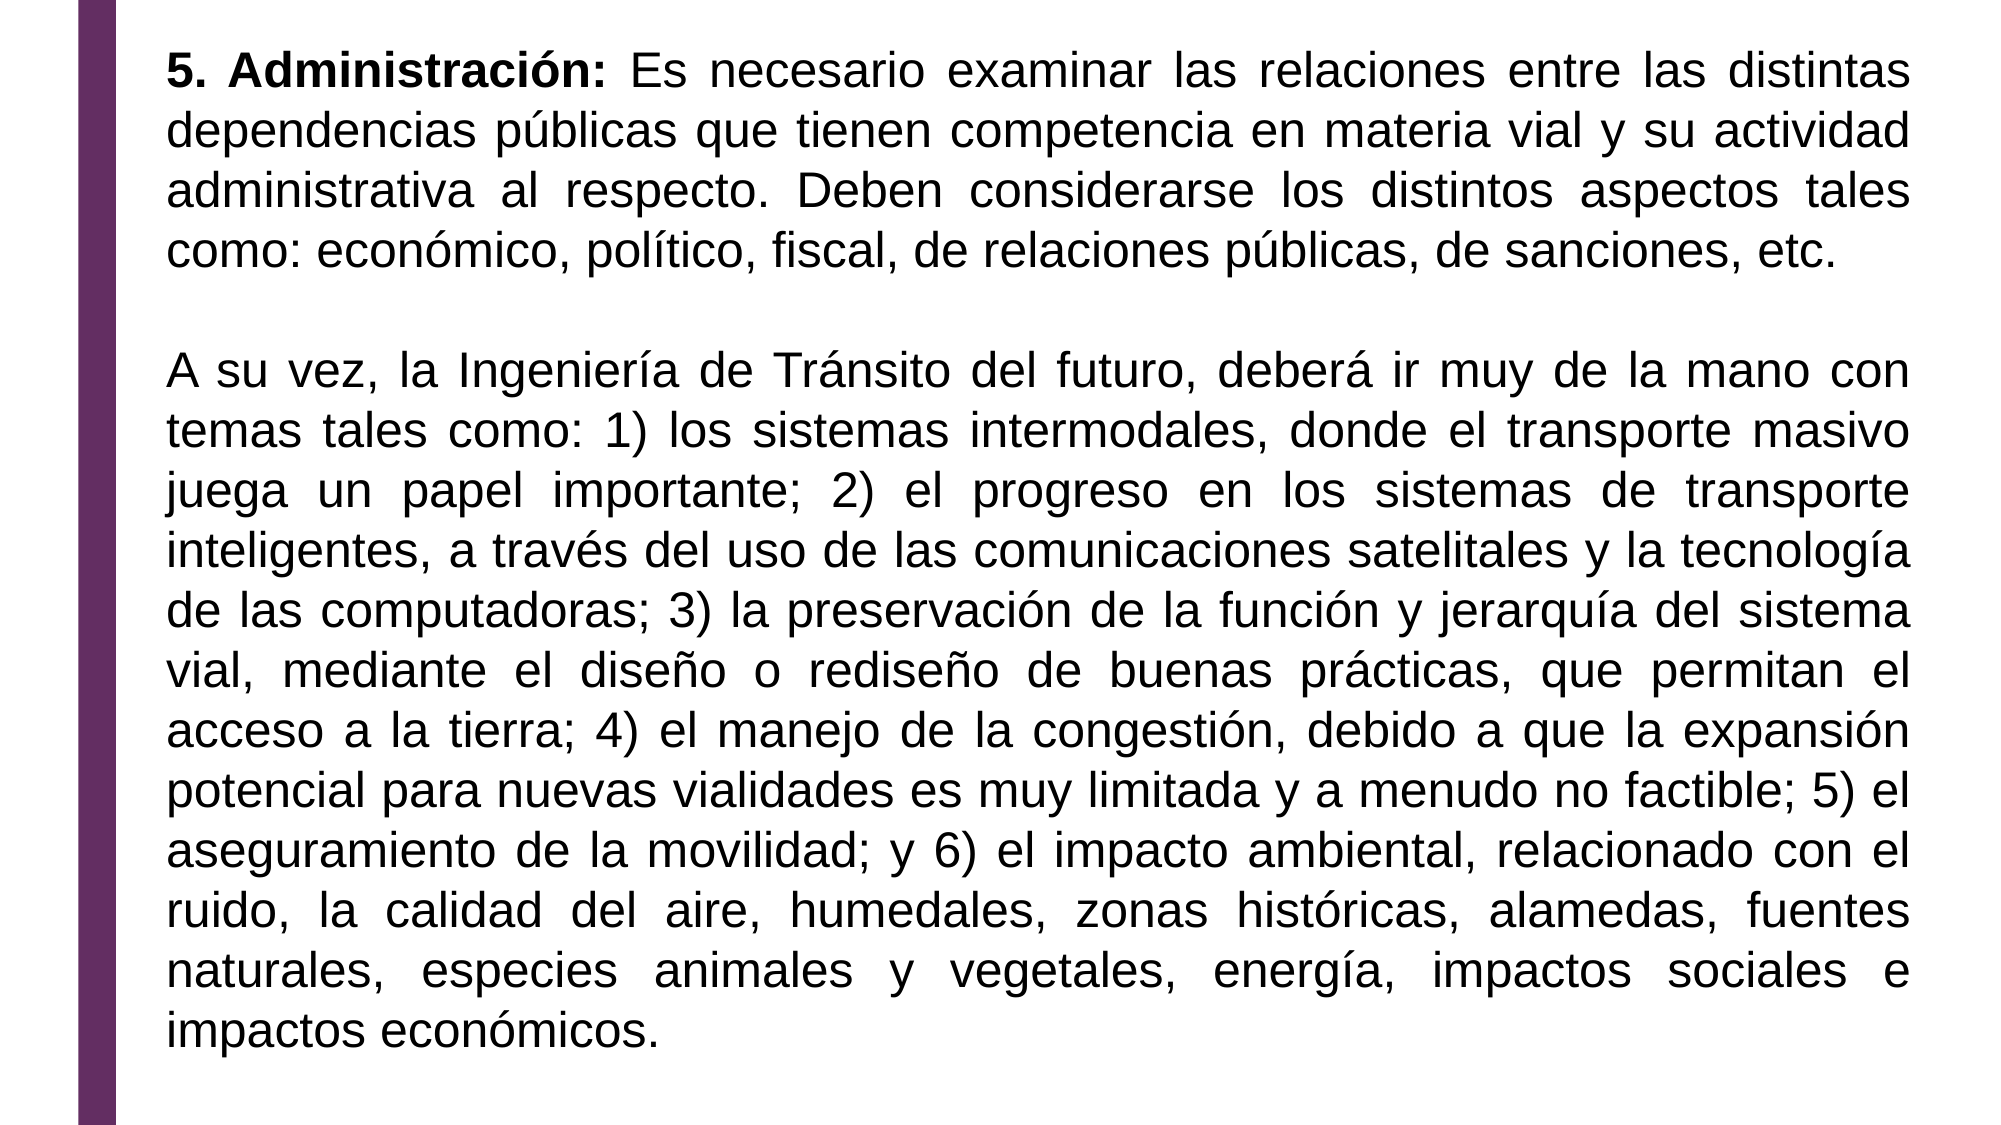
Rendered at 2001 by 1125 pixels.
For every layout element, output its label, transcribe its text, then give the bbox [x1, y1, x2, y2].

text_box 5. Administración: Es necesario examinar las relaciones entre las distintas dependencias públicas que tienen competencia en materia vial y su actividad administrativa al respecto. Deben considerarse los distintos aspectos tales como: económico, político, fiscal, de relaciones públicas, de sanciones, etc. A su vez, la Ingeniería de Tránsito del futuro, deberá ir muy de la mano con temas tales como: 1) los sistemas intermodales, donde el transporte masivo juega un papel importante; 2) el progreso en los sistemas de transporte inteligentes, a través del uso de las comunicaciones satelitales y la tecnología de las computadoras; 3) la preservación de la función y jerarquía del sistema vial, mediante el diseño o rediseño de buenas prácticas, que permitan el acceso a la tierra; 4) el manejo de la congestión, debido a que la expansión potencial para nuevas vialidades es muy limitada y a menudo no factible; 5) el aseguramiento de la movilidad; y 6) el impacto ambiental, relacionado con el ruido, la calidad del aire, humedales, zonas históricas, alamedas, fuentes naturales, especies animales y vegetales, energía, impactos sociales e impactos económicos. [151, 0, 1927, 1065]
